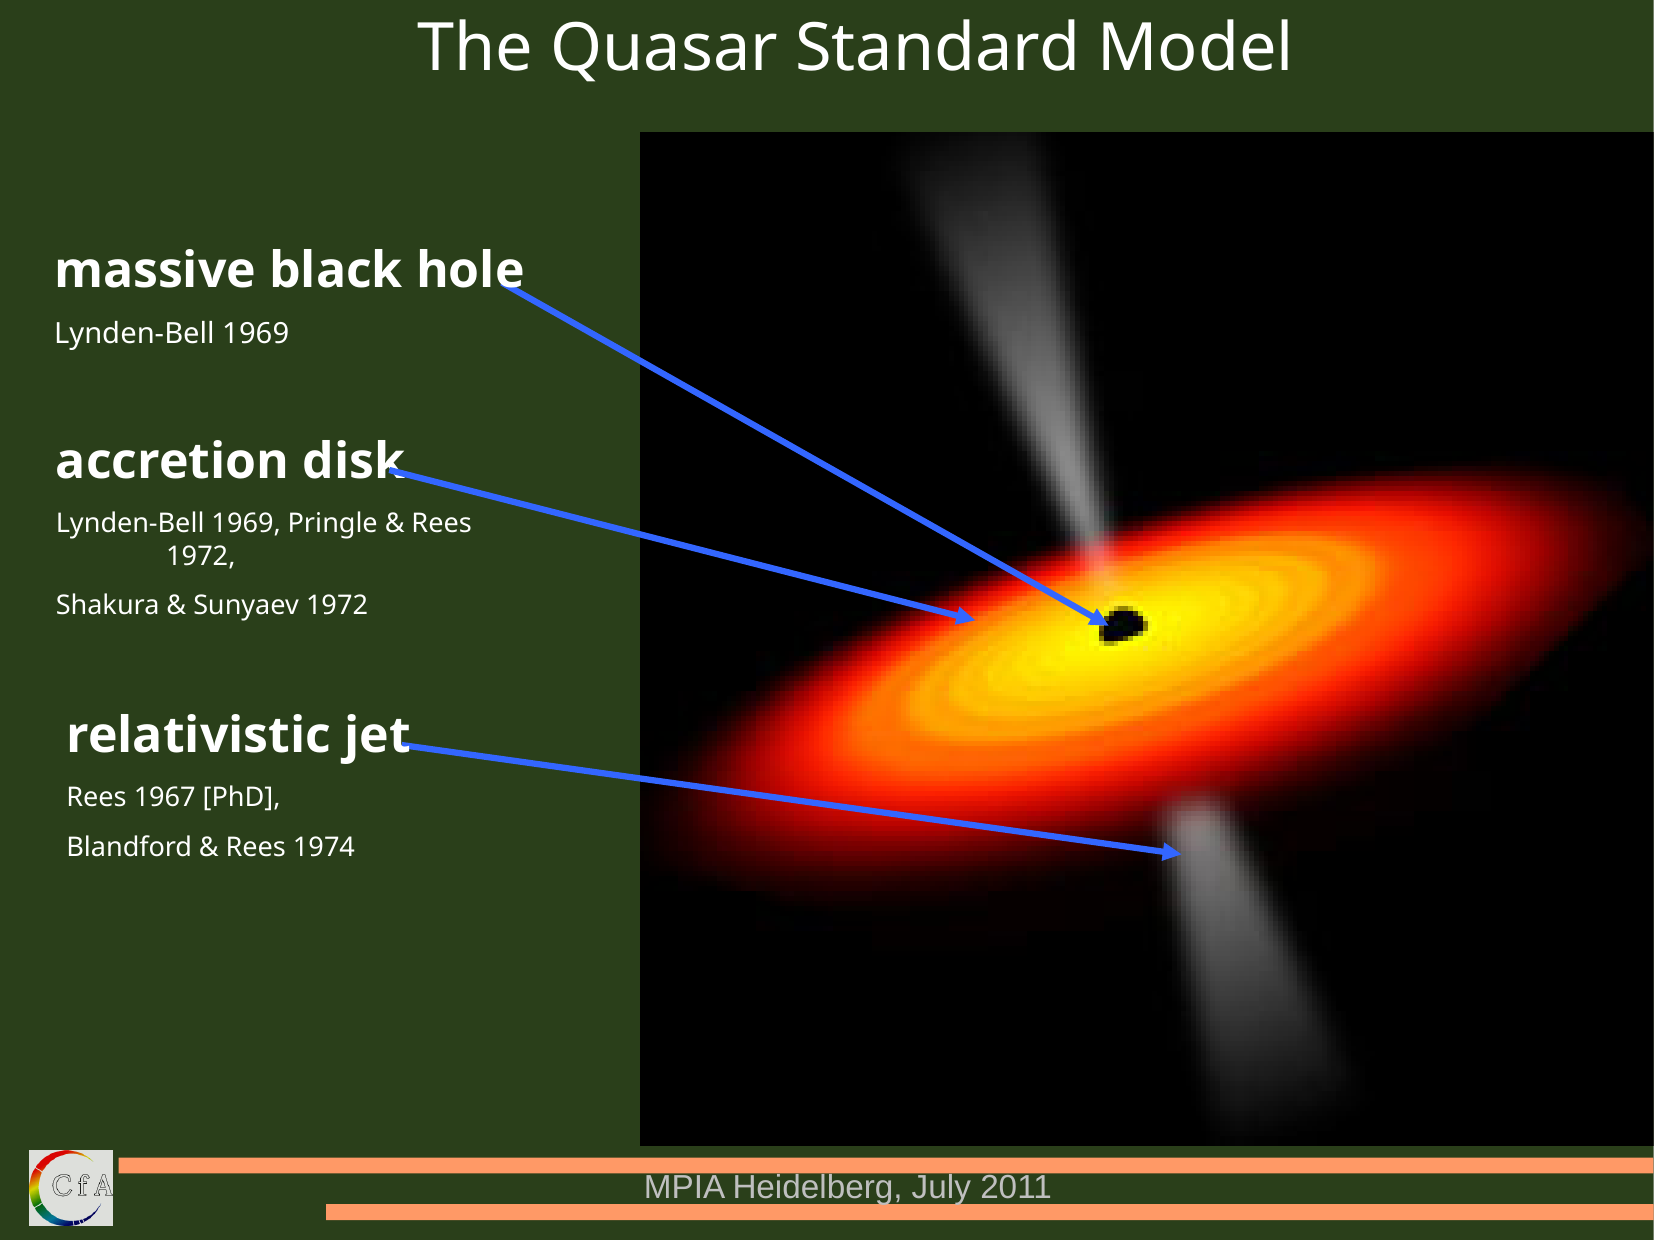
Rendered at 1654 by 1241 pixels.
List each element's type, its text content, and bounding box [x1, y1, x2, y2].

text_box relativistic jet Rees 1967 [PhD], Blandford & Rees 1974 [51, 694, 466, 870]
picture [29, 1150, 113, 1226]
picture [640, 132, 1654, 1146]
text_box massive black hole Lynden-Bell 1969 [39, 229, 602, 357]
list The Quasar Standard Model [47, 15, 1647, 121]
text_box accretion disk Lynden-Bell 1969, Pringle & Rees 1972, Shakura & Sunyaev 1972 [39, 420, 565, 658]
